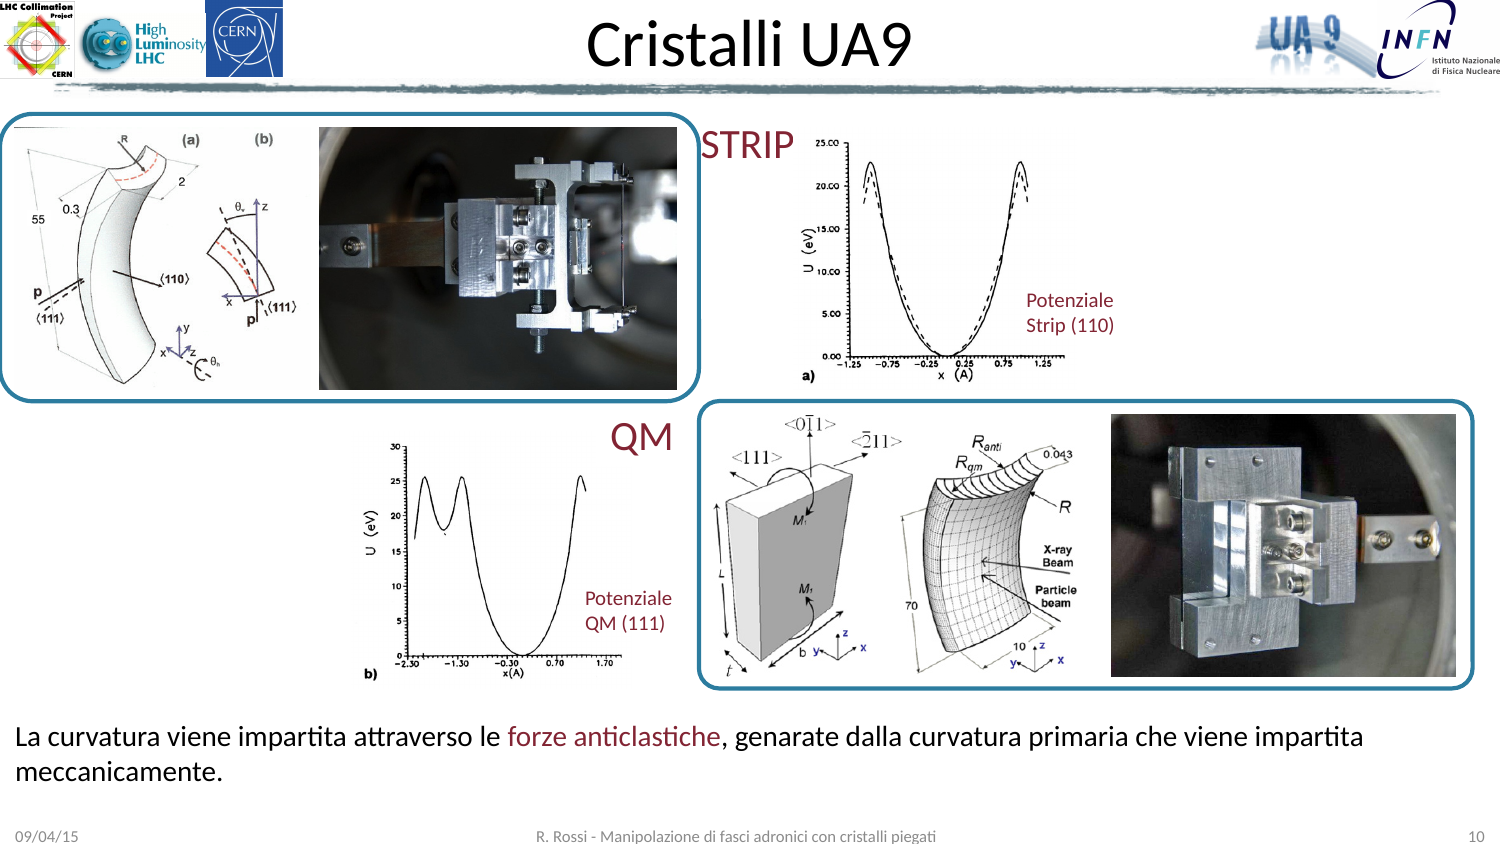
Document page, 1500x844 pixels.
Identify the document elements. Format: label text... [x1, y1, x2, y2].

picture [711, 414, 1077, 677]
text_box STRIP [685, 109, 845, 174]
picture [0, 1, 75, 84]
text_box Potenziale Strip (110) [1082, 279, 1134, 344]
picture [14, 126, 311, 390]
picture [1110, 414, 1457, 677]
picture [1425, 0, 1500, 79]
list La curvatura viene impartita attraverso le forze anticlastiche, genarate dalla curvatura primaria che viene impartita meccanicamente. [0, 709, 1500, 799]
text_box Potenziale QM (111) [635, 577, 692, 642]
footer R. Rossi - Manipolazione di fasci adronici con cristalli piegati [323, 826, 1149, 844]
text_box [0, 111, 702, 404]
picture [792, 126, 1077, 390]
text_box QM [595, 401, 707, 467]
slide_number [0, 826, 323, 844]
text_box [696, 398, 1475, 691]
slide_number 10 [1149, 826, 1500, 844]
picture [318, 126, 677, 390]
title Cristalli UA9 [75, 0, 1425, 80]
picture [351, 431, 632, 689]
